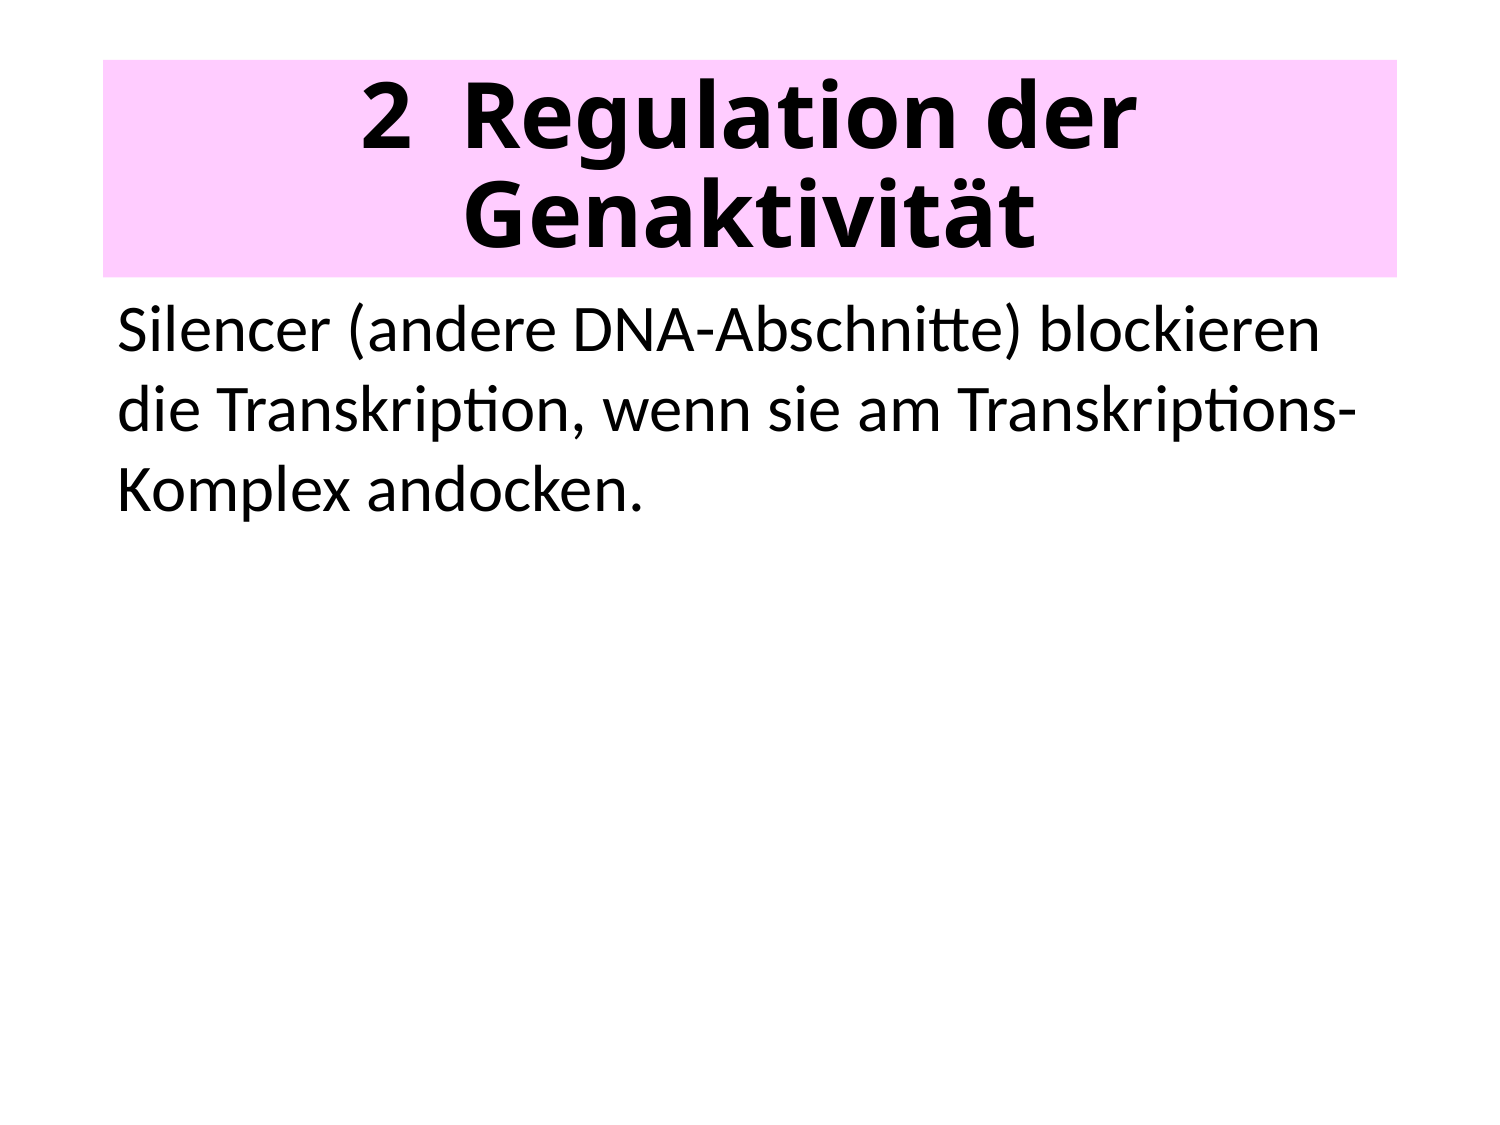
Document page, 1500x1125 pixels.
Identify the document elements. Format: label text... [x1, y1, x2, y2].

text_box Silencer (andere DNA-Abschnitte) blockieren die Transkription, wenn sie am Transkriptions-Komplex andocken. [103, 277, 1397, 532]
title 2 Regulation der Genaktivität [103, 59, 1397, 277]
